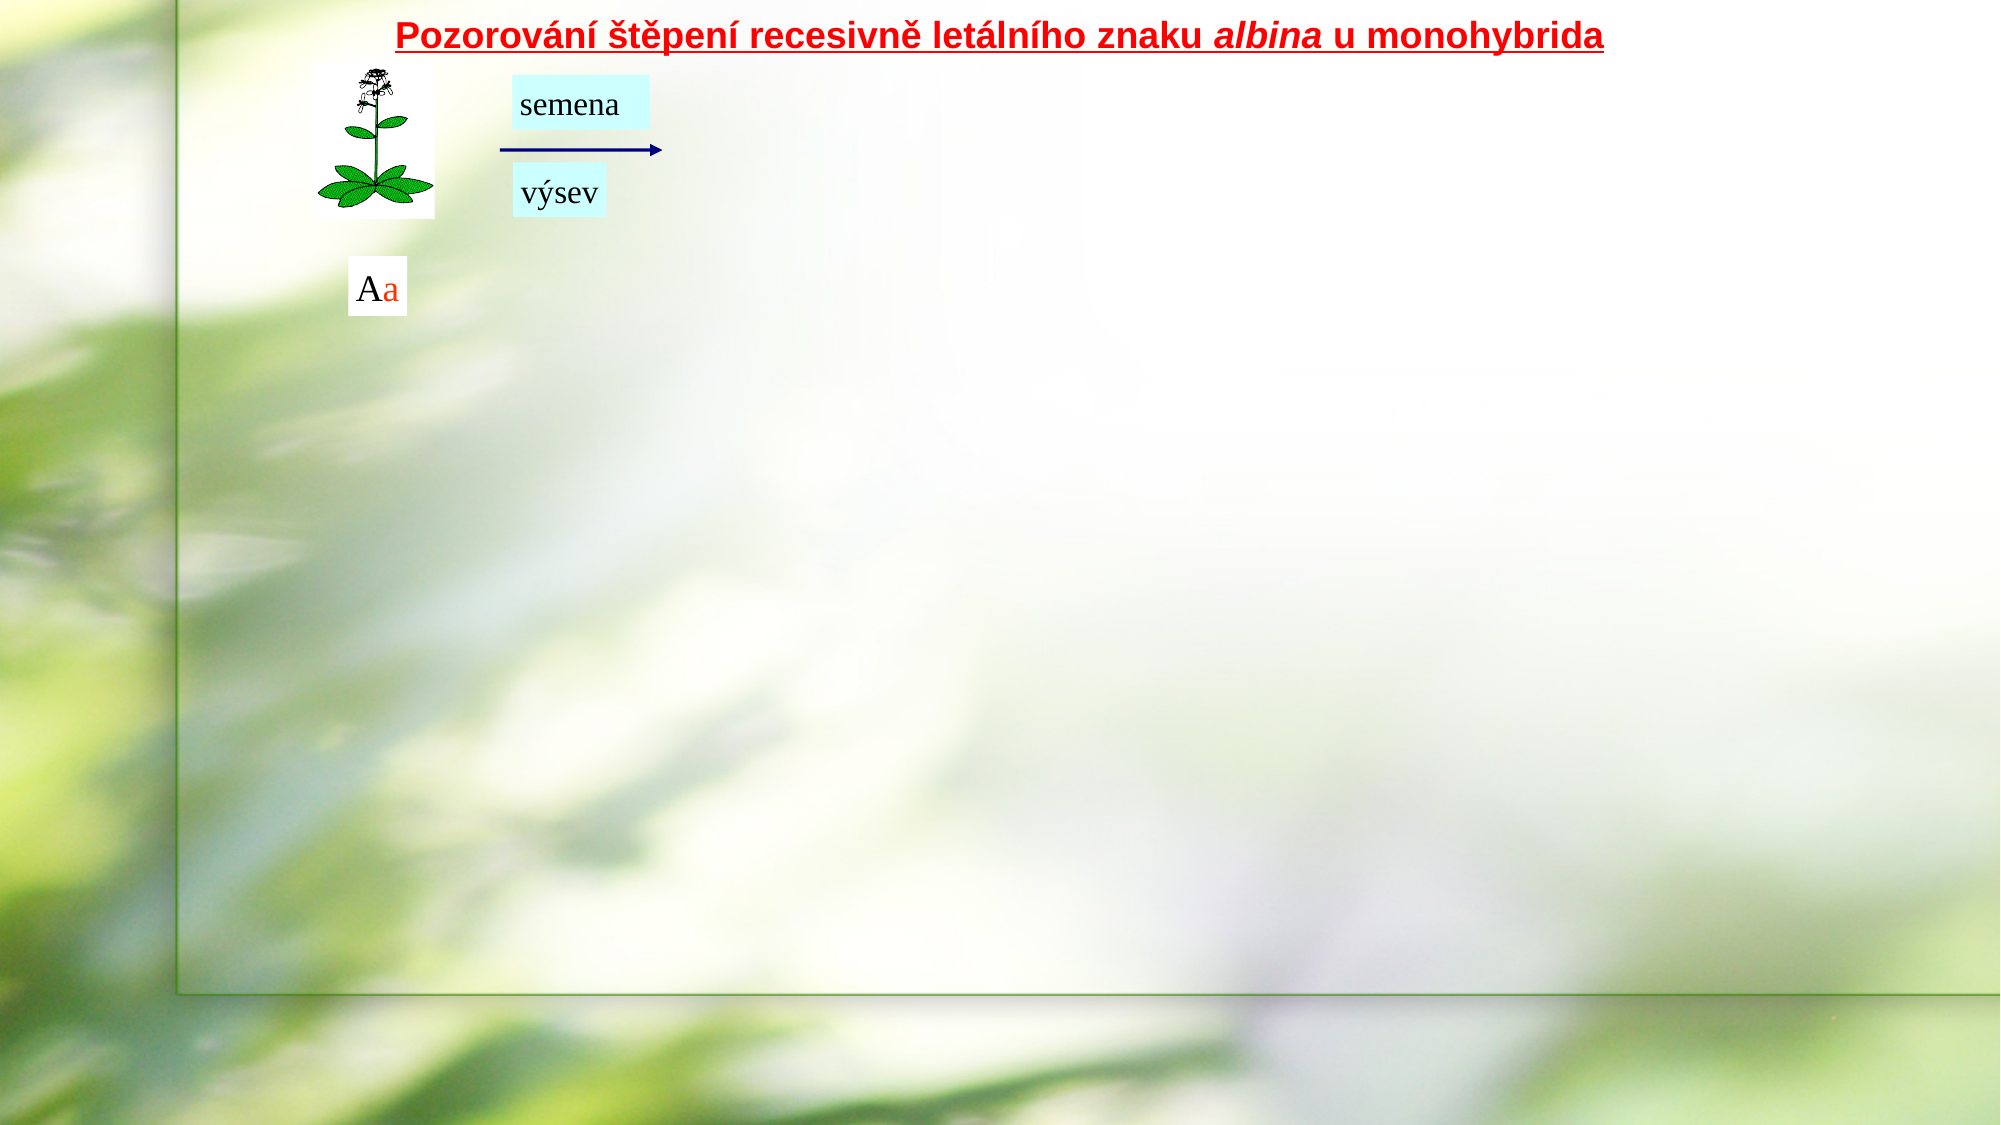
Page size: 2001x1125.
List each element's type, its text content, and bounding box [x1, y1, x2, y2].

text_box Pozorování štěpení recesivně letálního znaku albina u monohybrida [387, 3, 1613, 64]
picture [0, 0, 2001, 1125]
text_box [499, 143, 663, 157]
text_box výsev [513, 162, 607, 218]
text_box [312, 62, 435, 220]
text_box semena [512, 74, 650, 130]
text_box Aa [348, 256, 408, 316]
